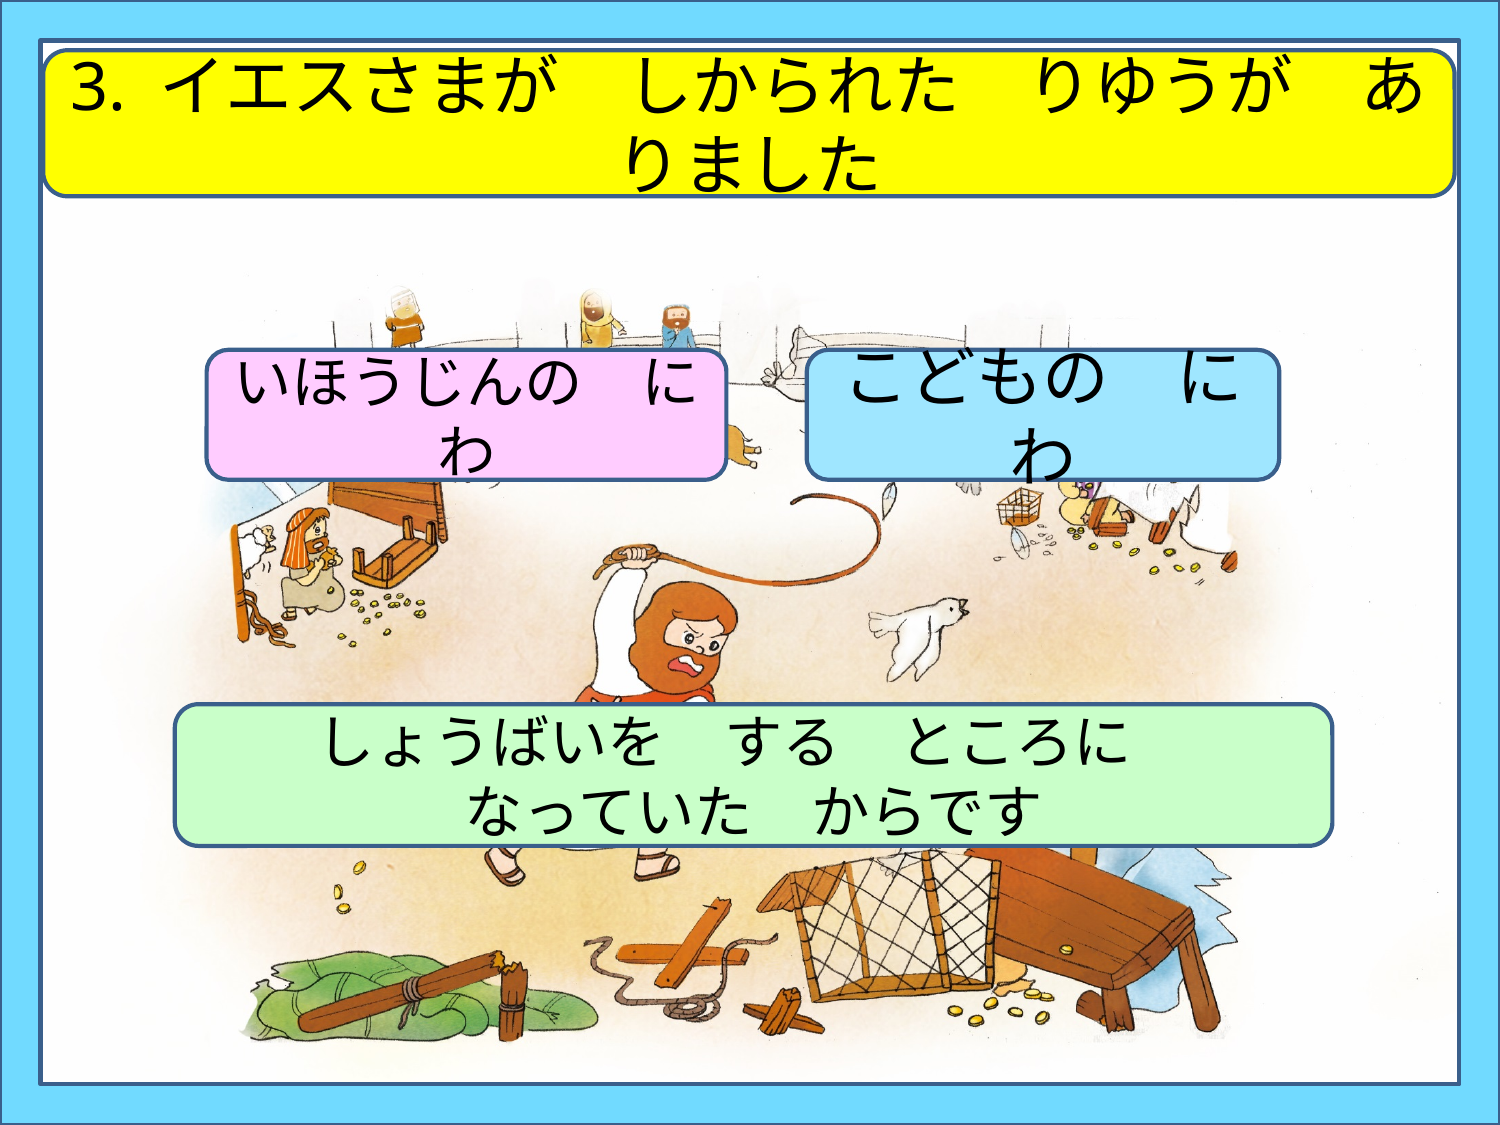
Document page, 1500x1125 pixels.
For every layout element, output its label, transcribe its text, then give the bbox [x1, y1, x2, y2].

picture [3, 118, 1500, 1125]
text_box 3. イエスさまが しかられた りゆうが ありました [41, 48, 1457, 116]
text_box [0, 0, 1500, 120]
